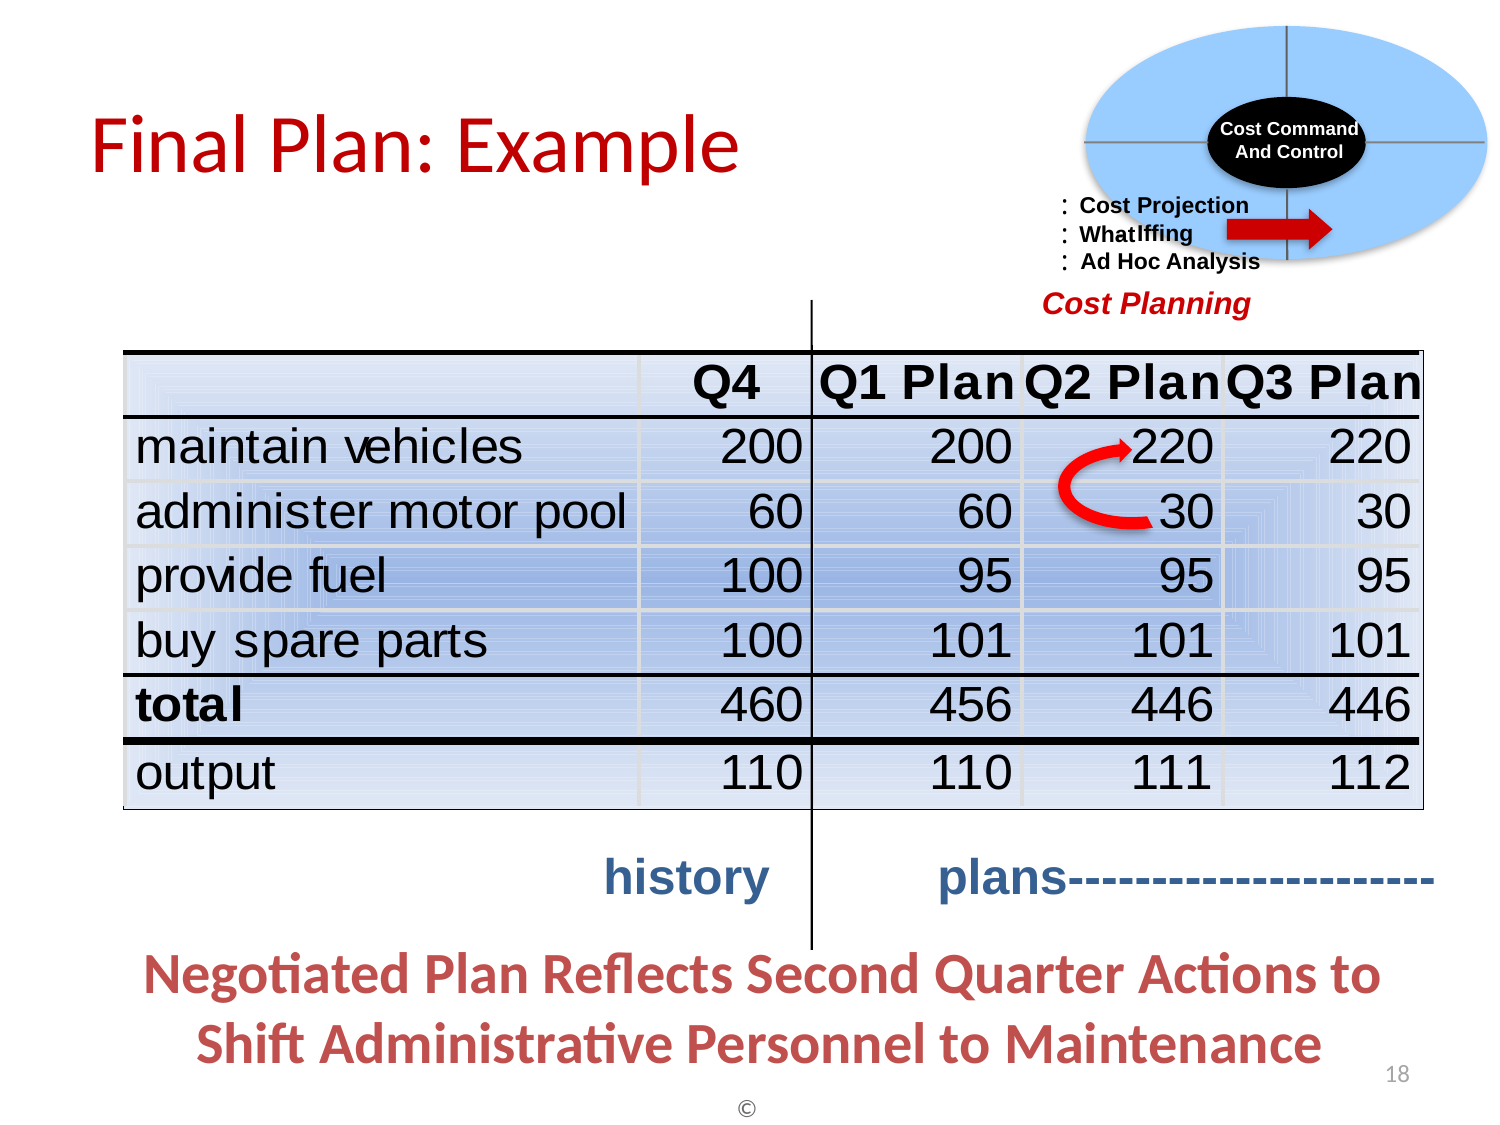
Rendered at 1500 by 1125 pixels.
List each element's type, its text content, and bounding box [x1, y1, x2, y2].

slide_number 18 [1074, 1042, 1425, 1103]
title Final Plan: Example [75, 45, 1010, 233]
text_box history plans---------------------- [336, 836, 1453, 912]
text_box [1015, 25, 1488, 321]
text_box Negotiated Plan Reflects Second Quarter Actions to Shift Administrative Personnel to Maintenance [128, 927, 1397, 1083]
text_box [122, 350, 1424, 810]
footer © [512, 1083, 988, 1125]
